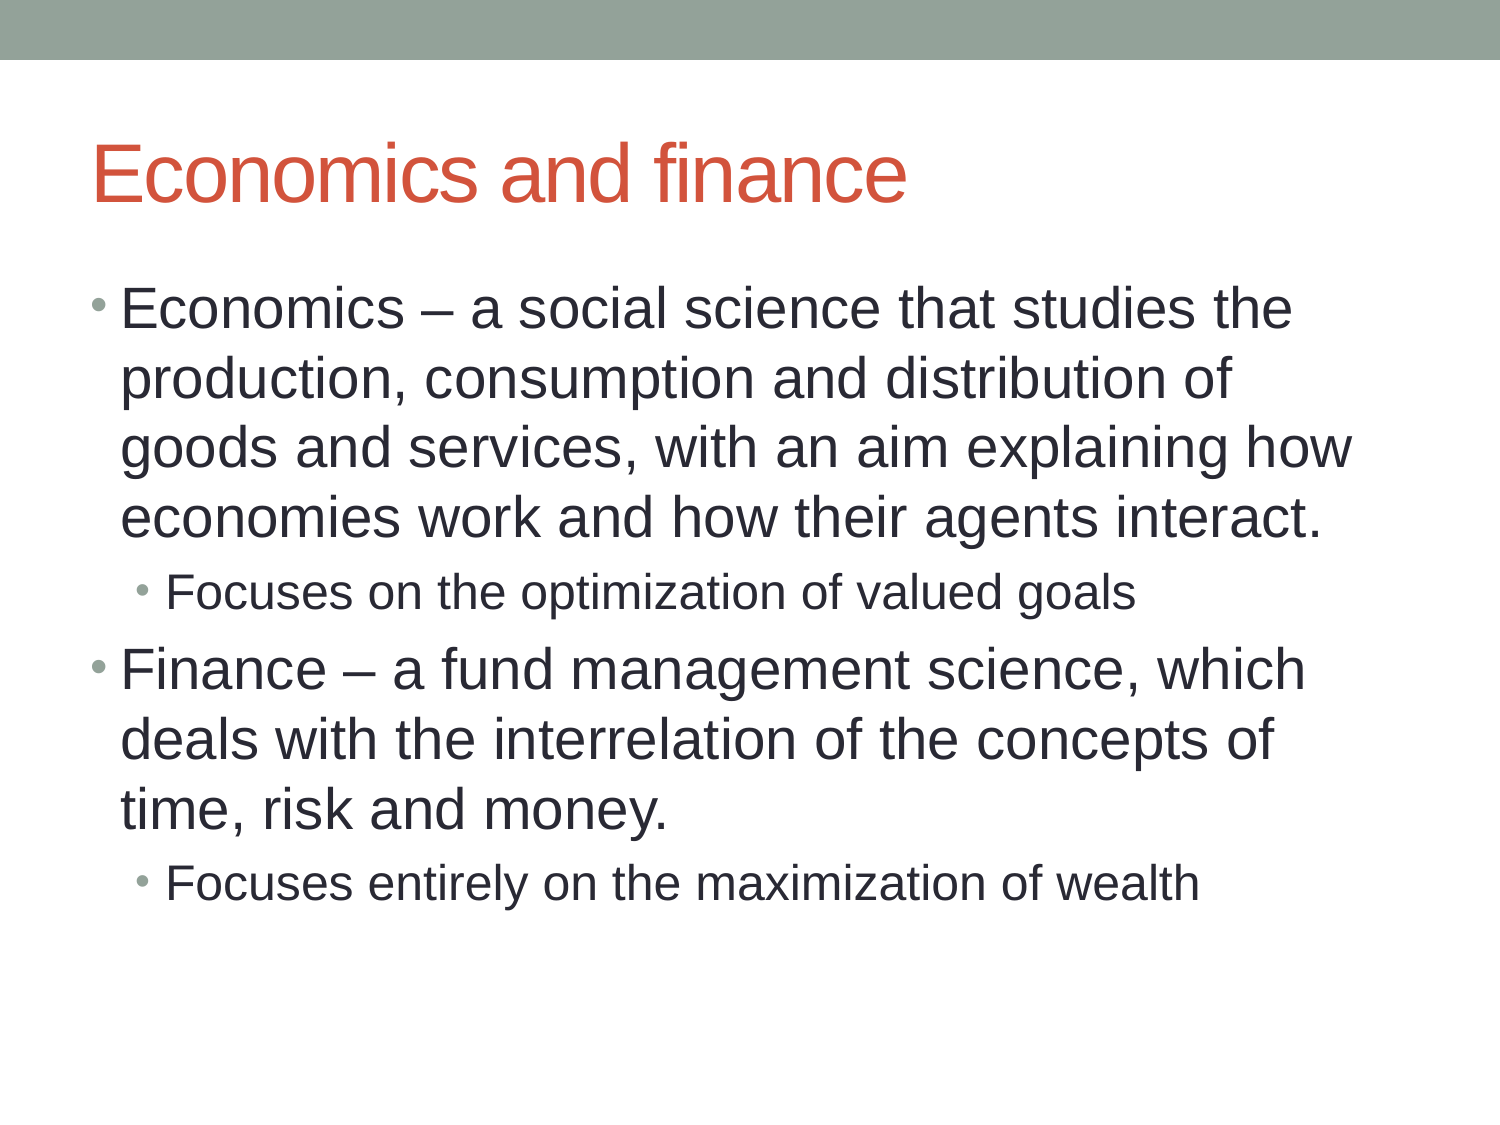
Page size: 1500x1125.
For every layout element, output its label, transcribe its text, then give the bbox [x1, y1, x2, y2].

title Economics and finance [75, 87, 1425, 250]
list Economics – a social science that studies the production, consumption and distribution of goods and services, with an aim explaining how economies work and how their agents interact. Focuses on the optimization of valued goals Finance – a fund management science, which deals with the interrelation of the concepts of time, risk and money. Focuses entirely on the maximization of wealth [75, 262, 1425, 1063]
